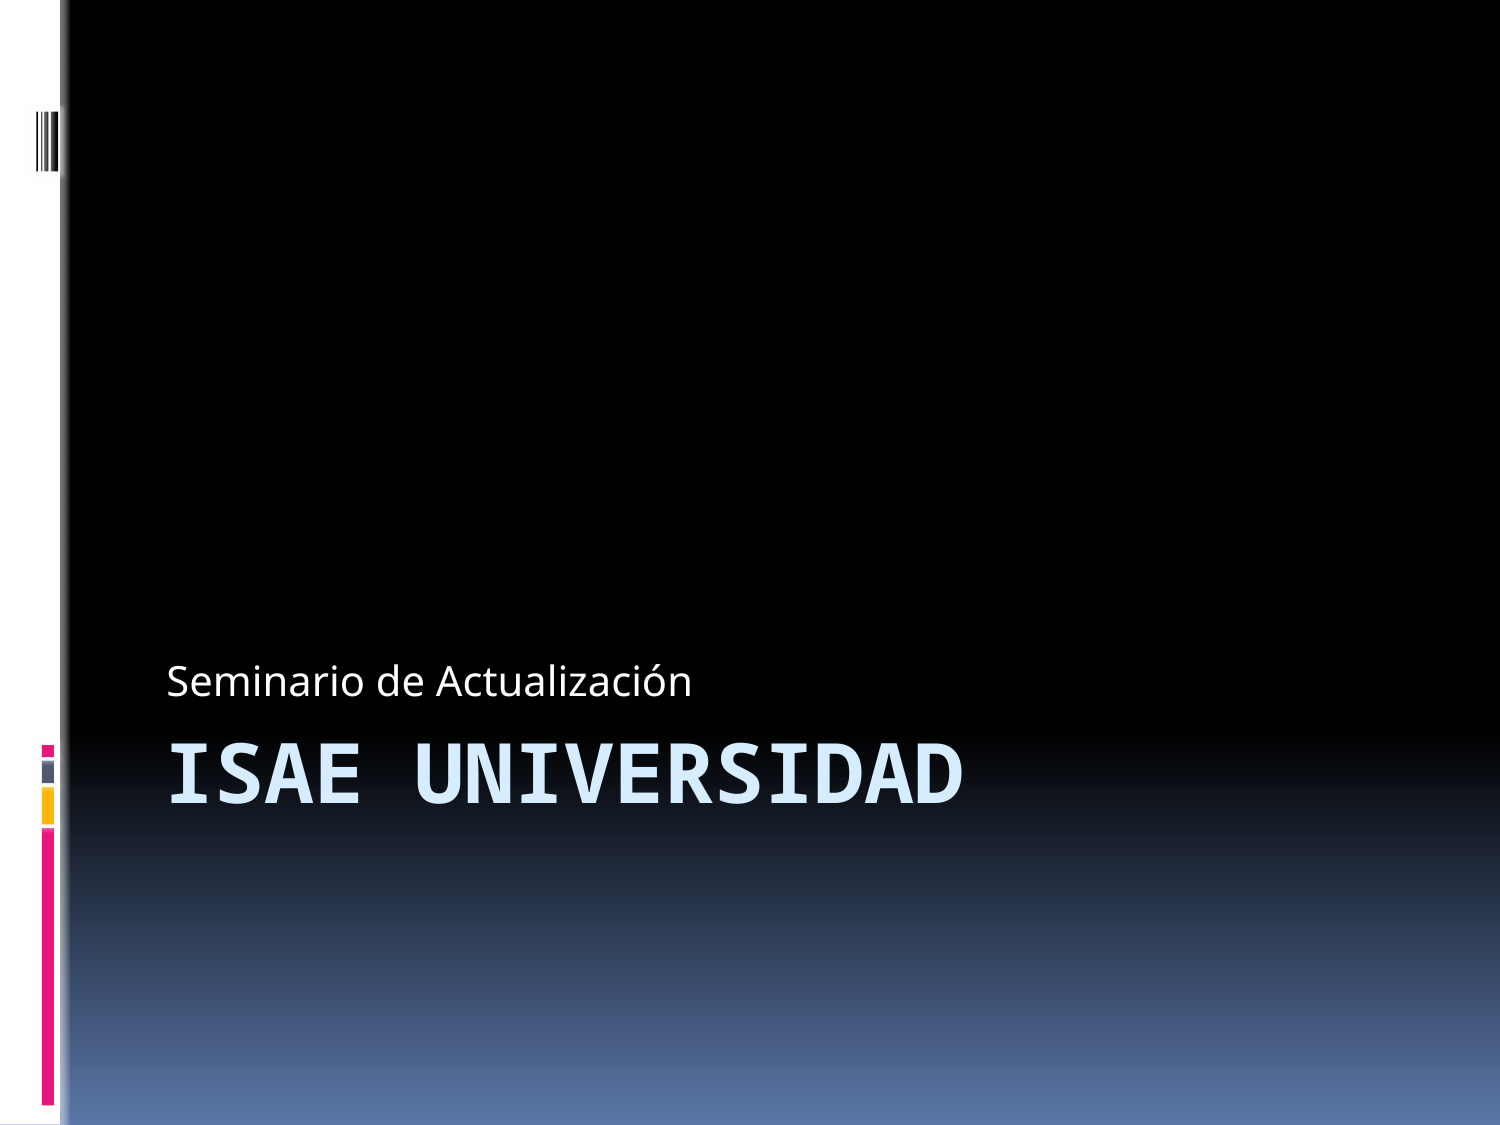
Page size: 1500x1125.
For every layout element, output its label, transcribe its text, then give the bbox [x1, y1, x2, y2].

subtitle Seminario de Actualización [150, 464, 1425, 713]
title ISAE Universidad [150, 713, 1425, 1037]
